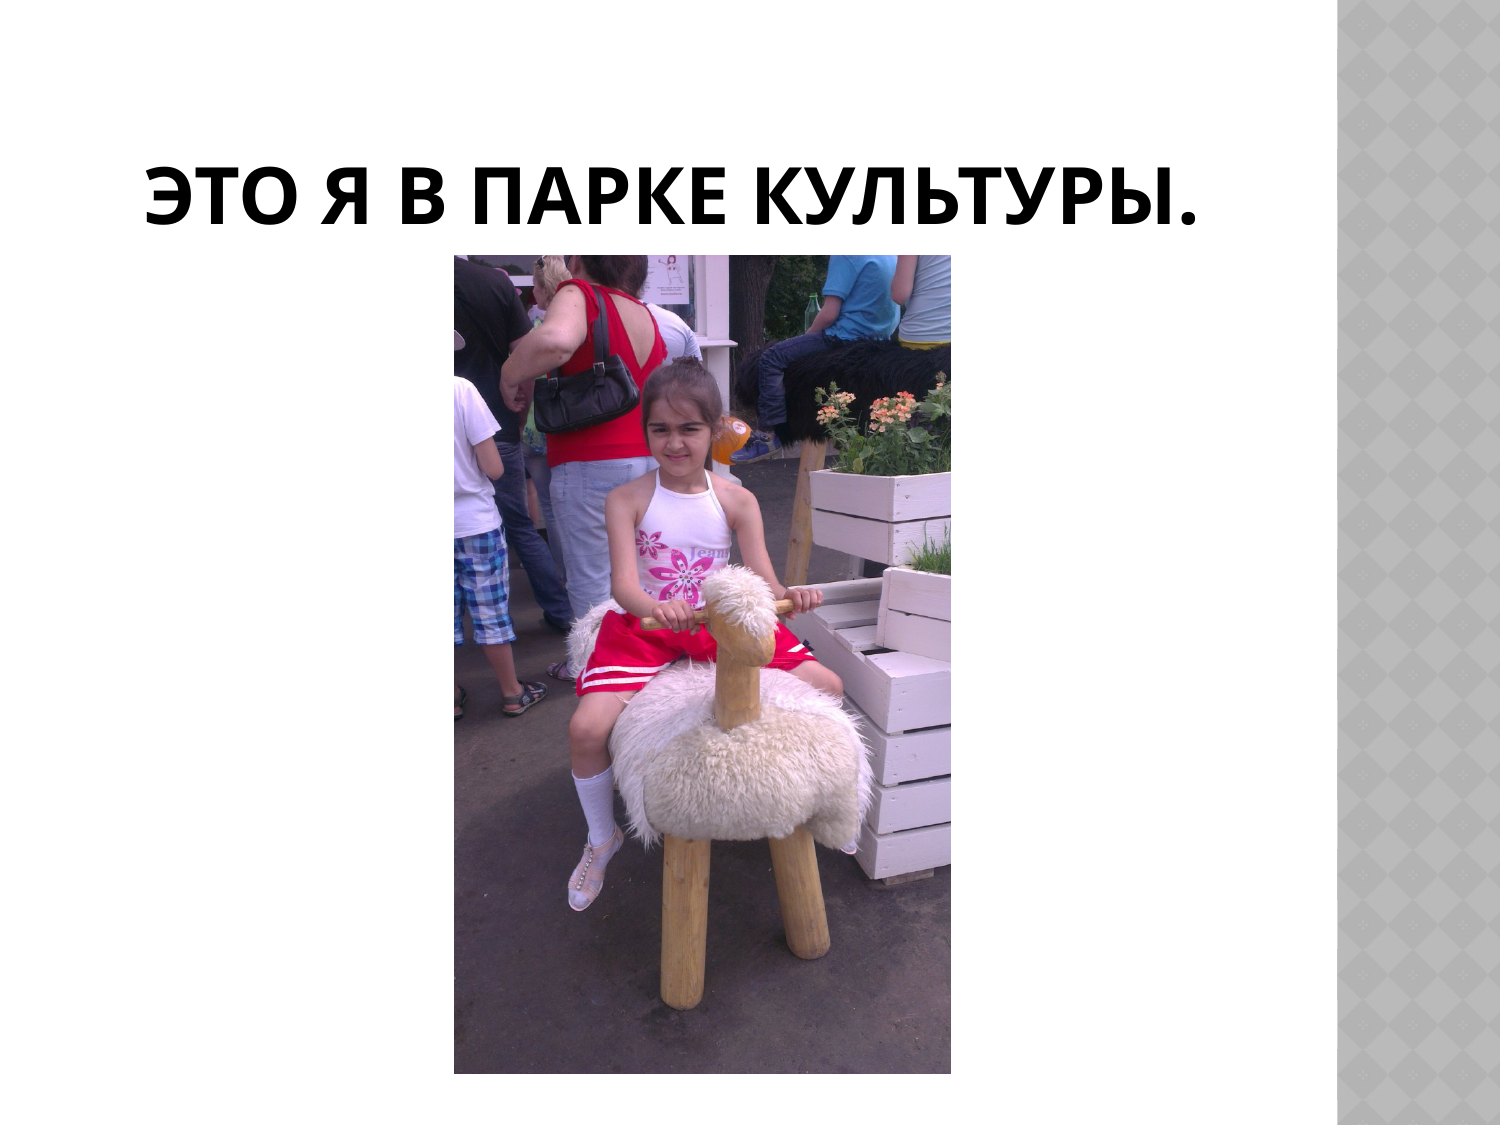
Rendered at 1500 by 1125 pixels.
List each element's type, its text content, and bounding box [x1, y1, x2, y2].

title Это я в парке культуры. [75, 52, 1263, 240]
picture [454, 254, 952, 1075]
